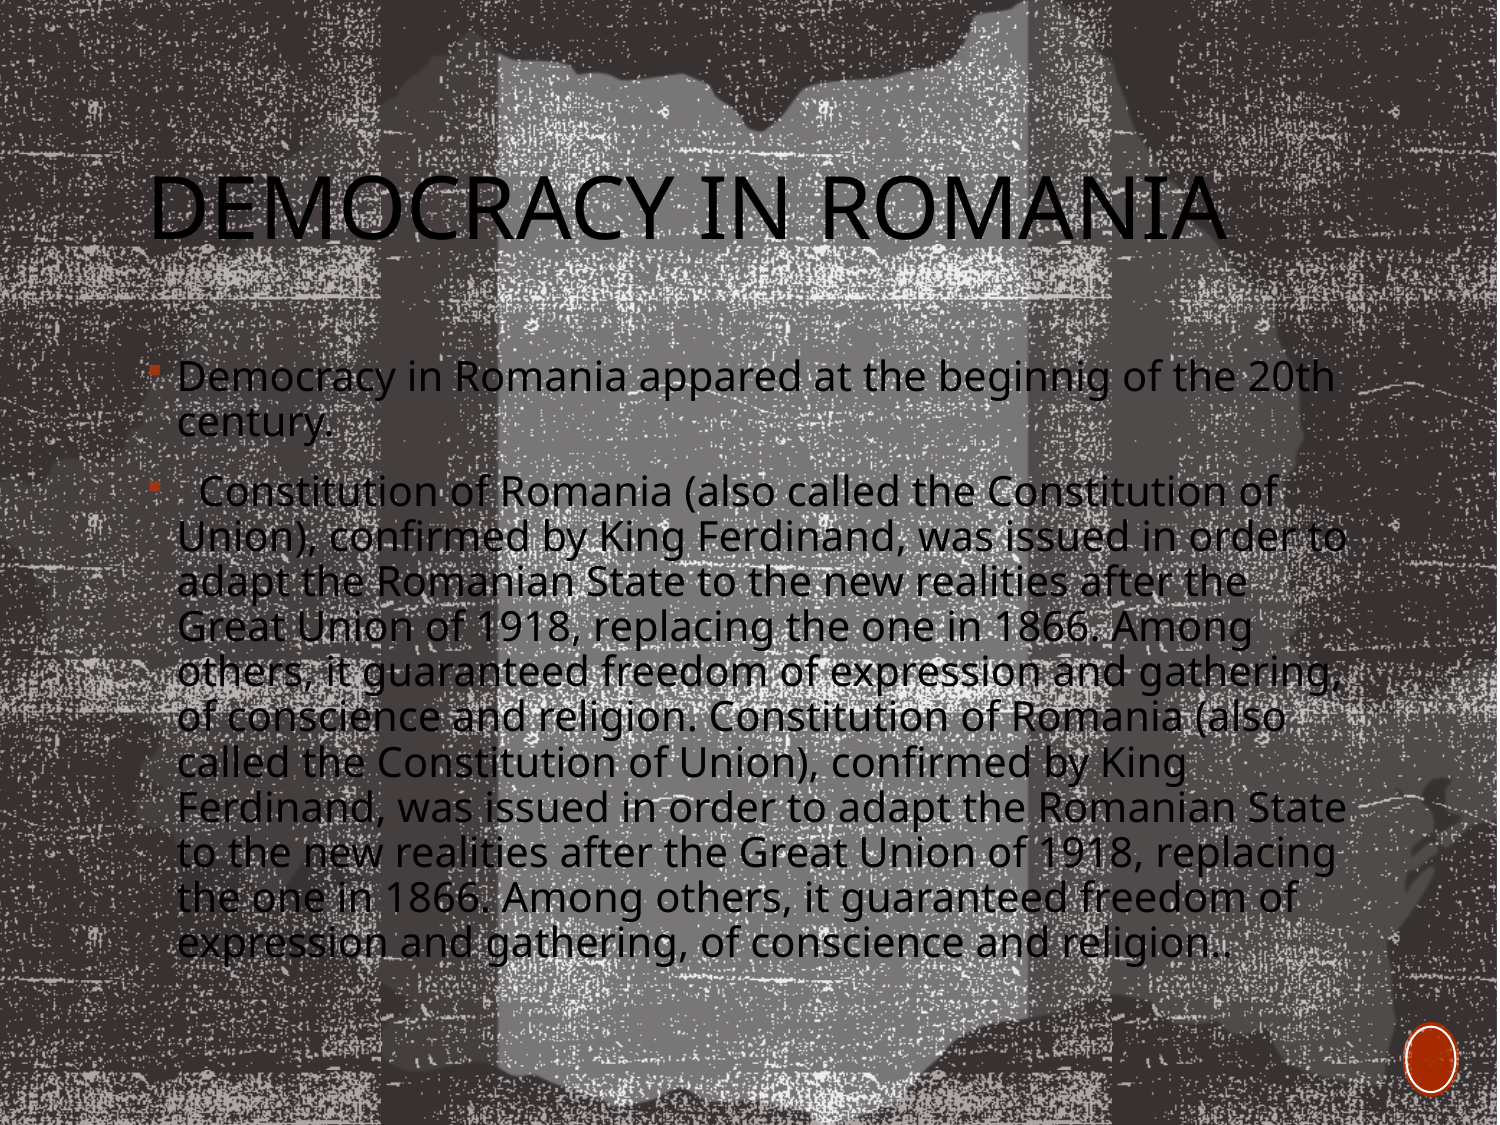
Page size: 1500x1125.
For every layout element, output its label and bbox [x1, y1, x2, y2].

text_box [1405, 1025, 1457, 1095]
picture [1, 4, 1494, 1122]
